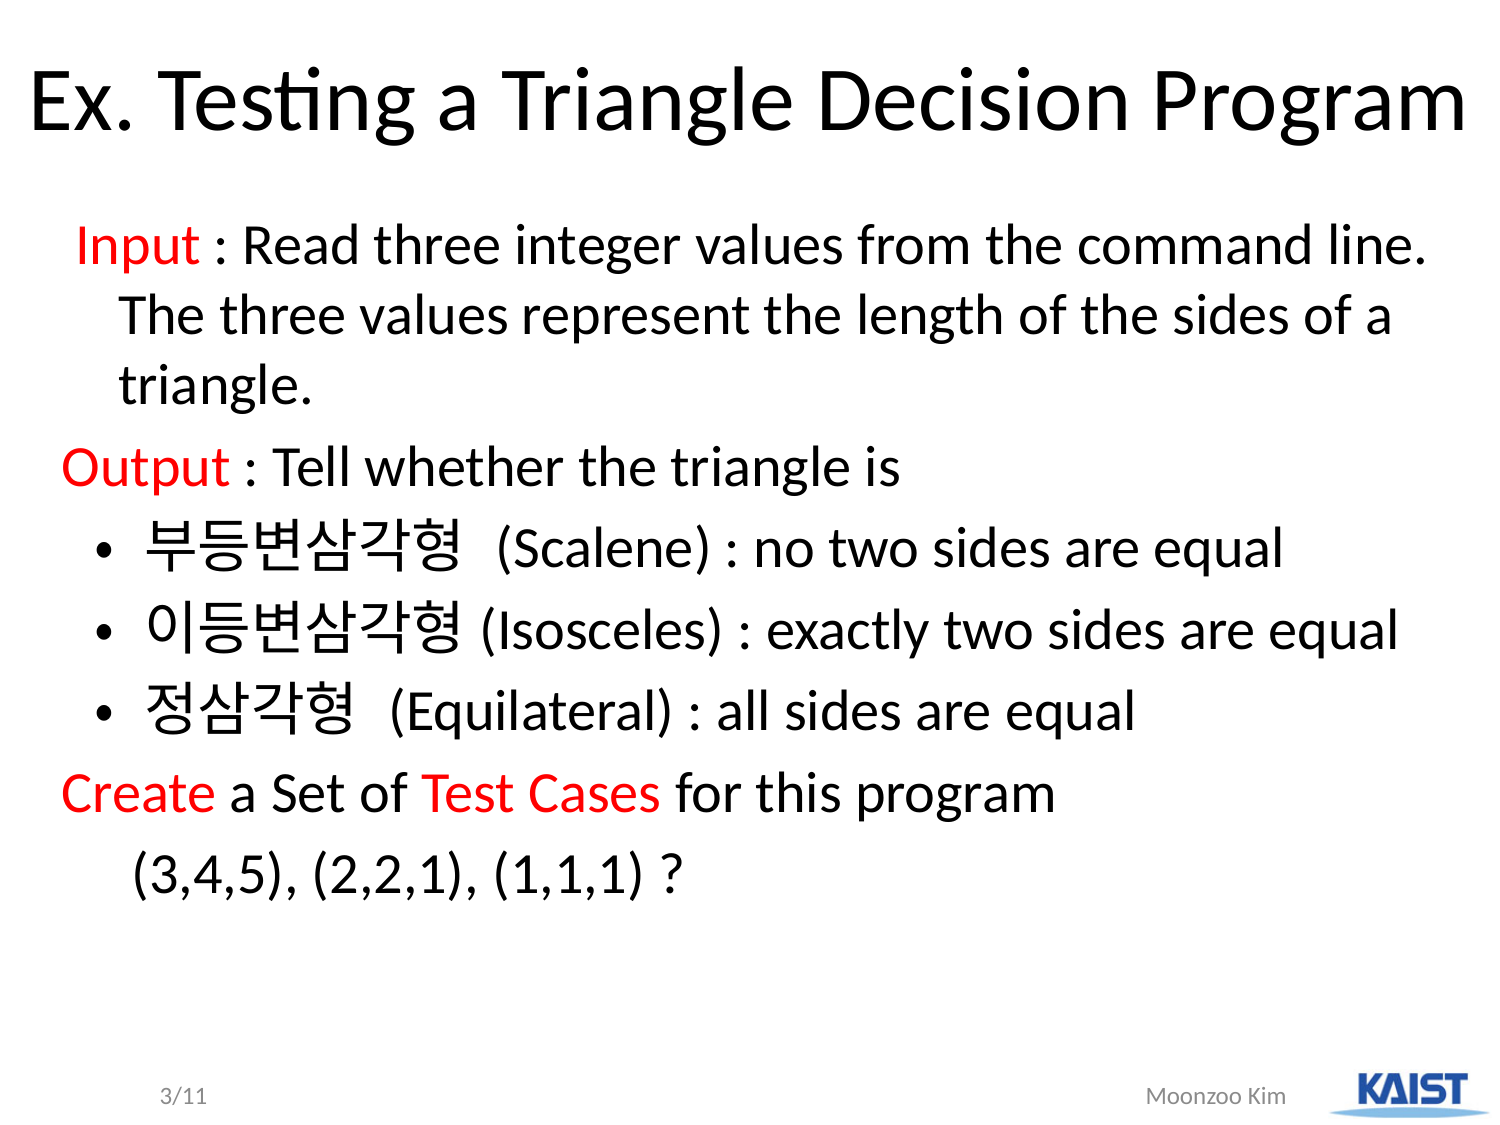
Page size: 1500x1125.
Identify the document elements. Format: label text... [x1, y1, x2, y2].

title Ex. Testing a Triangle Decision Program [0, 23, 1500, 164]
slide_number Moonzoo Kim [1125, 1065, 1348, 1125]
slide_number 3/11 [75, 1065, 223, 1125]
list Input : Read three integer values from the command line. The three values represent the length of the sides of a triangle. Output : Tell whether the triangle is • 부등변삼각형 (Scalene) : no two sides are equal • 이등변삼각형(Isosceles) : exactly two sides are equal • 정삼각형 (Equilateral) : all sides are equal Create a Set of Test Cases for this program (3,4,5), (2,2,1), (1,1,1) ? [46, 199, 1465, 1055]
picture [1348, 1069, 1492, 1122]
